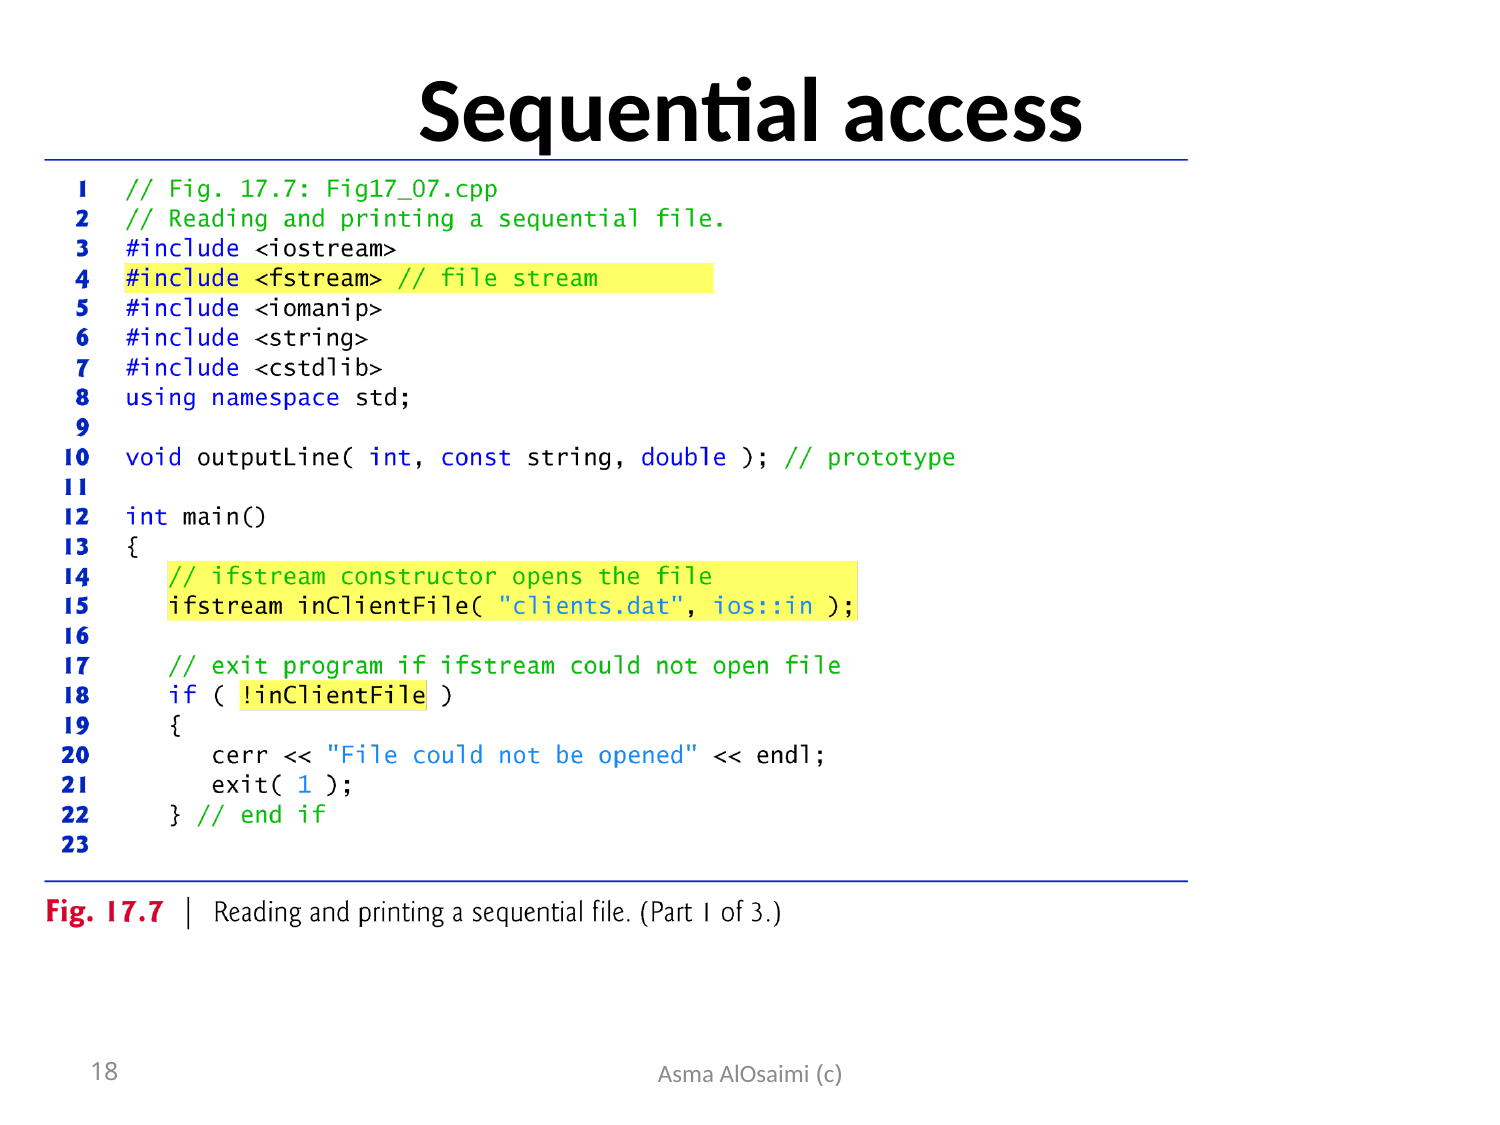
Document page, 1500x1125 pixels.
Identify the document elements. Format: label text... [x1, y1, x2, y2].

footer (c) Asma AlOsaimi [512, 1042, 988, 1103]
slide_number 18 [75, 1042, 425, 1103]
text_box Sequential access [76, 42, 1427, 105]
picture [0, 106, 1500, 1018]
